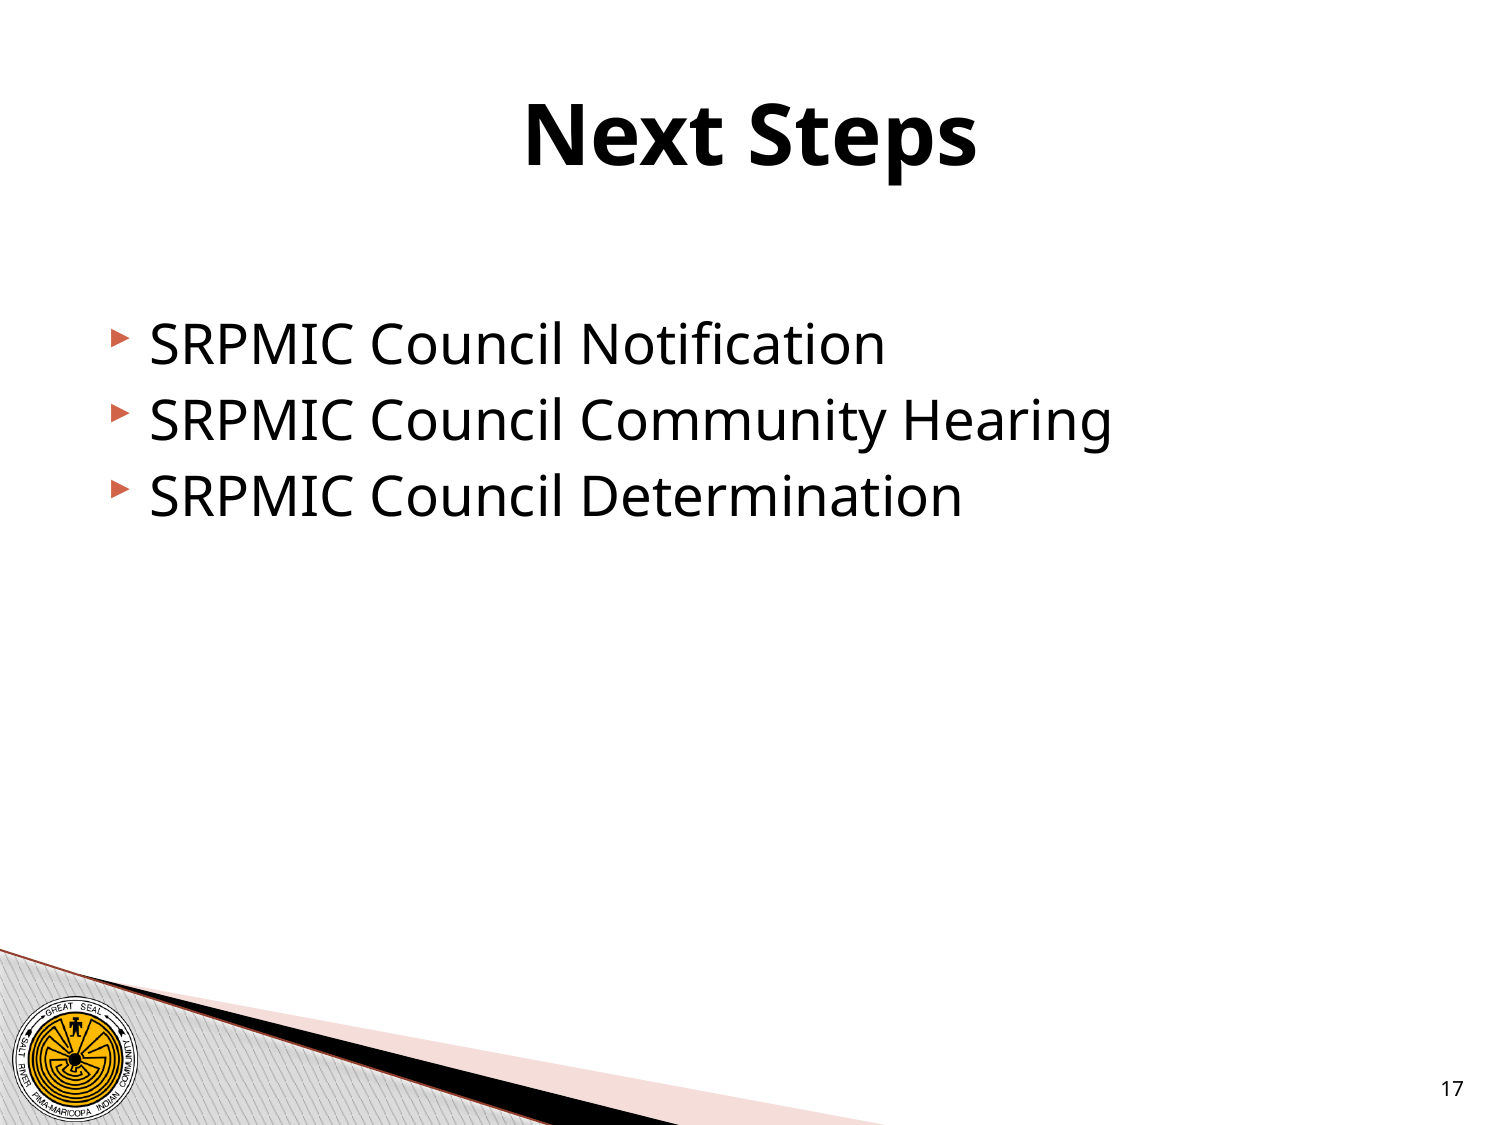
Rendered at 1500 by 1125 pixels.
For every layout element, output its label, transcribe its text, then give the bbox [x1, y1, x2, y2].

title Next Steps [75, 37, 1425, 225]
list SRPMIC Council Notification SRPMIC Council Community Hearing SRPMIC Council Determination [74, 224, 1426, 968]
slide_number 17 [1418, 1051, 1479, 1112]
picture [12, 996, 138, 1122]
